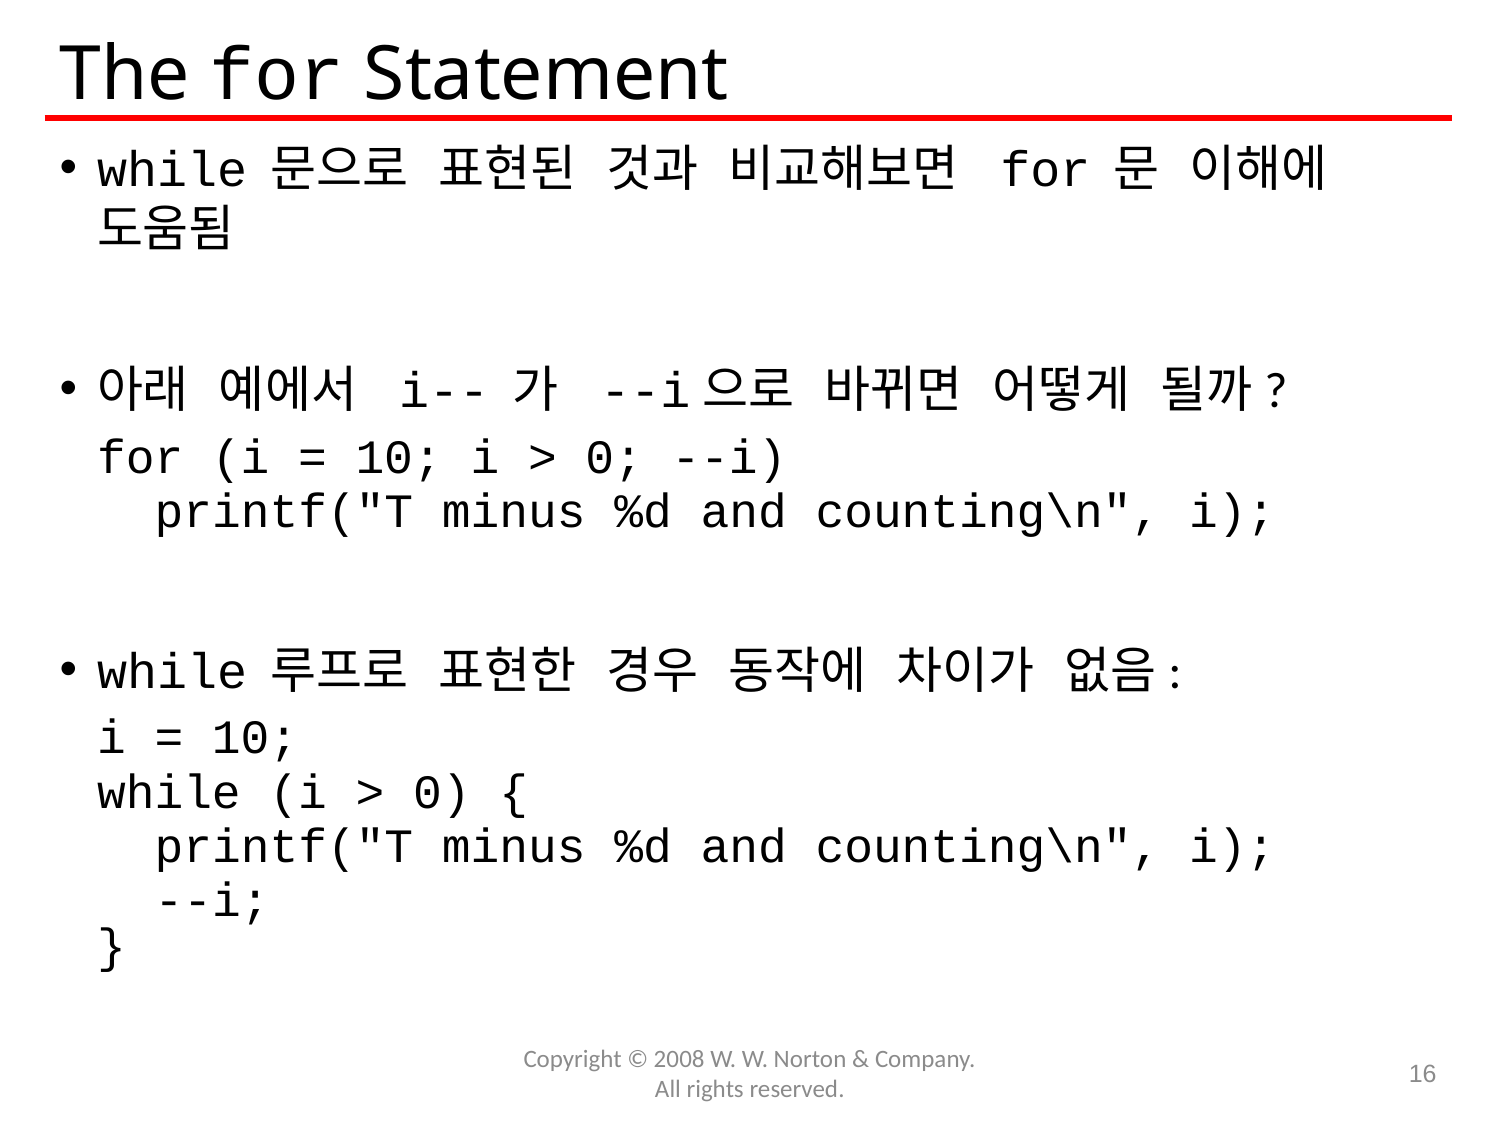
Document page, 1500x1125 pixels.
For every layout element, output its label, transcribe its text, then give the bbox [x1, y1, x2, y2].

footer Copyright © 2008 W. W. Norton & Company. All rights reserved. [496, 1042, 1004, 1103]
title The for Statement [44, 41, 1452, 109]
slide_number 16 [1059, 1042, 1452, 1103]
list while 문으로 표현된 것과 비교해보면 for 문 이해에 도움됨 아래 예에서 i-- 가 --i으로 바뀌면 어떻게 될까? for (i = 10; i > 0; --i) printf("T minus %d and counting\n", i); while 루프로 표현한 경우 동작에 차이가 없음: i = 10; while (i > 0) { printf("T minus %d and counting\n", i); --i; } [44, 128, 1452, 1016]
